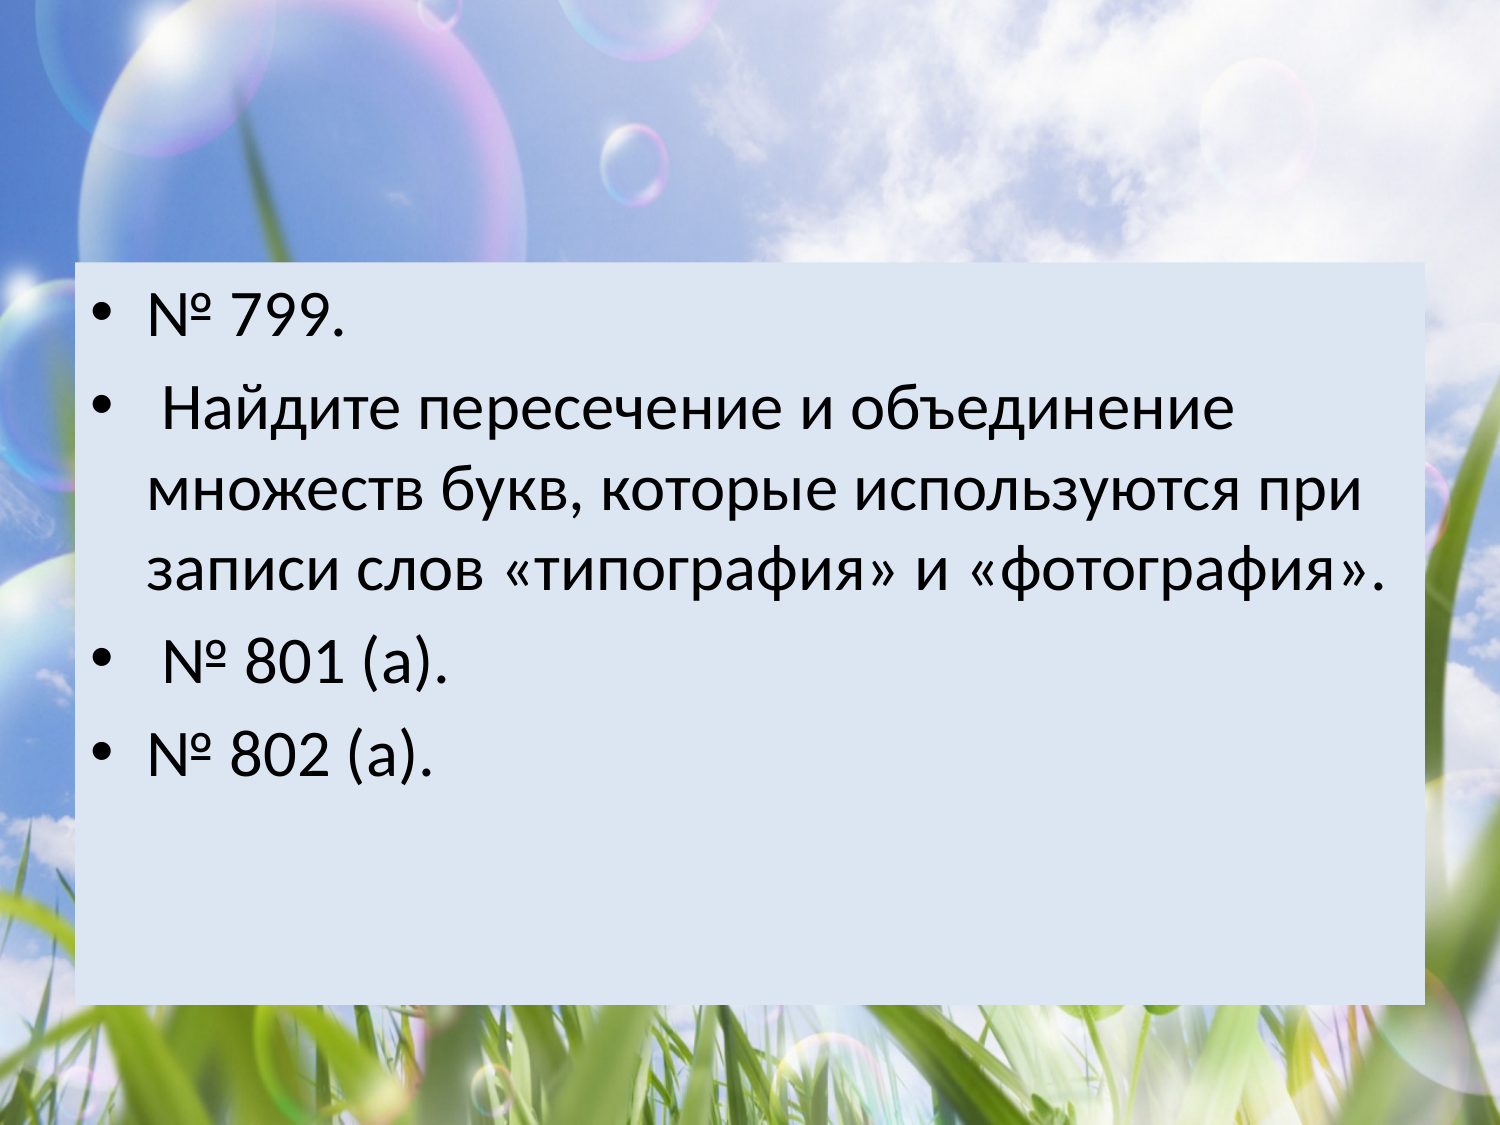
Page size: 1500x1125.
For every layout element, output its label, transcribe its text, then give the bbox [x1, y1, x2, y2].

picture [0, 0, 1500, 1125]
list № 799. Найдите пересечение и объединение множеств букв, которые используются при записи слов «типография» и «фотография». № 801 (а). № 802 (а). [75, 262, 1425, 1005]
